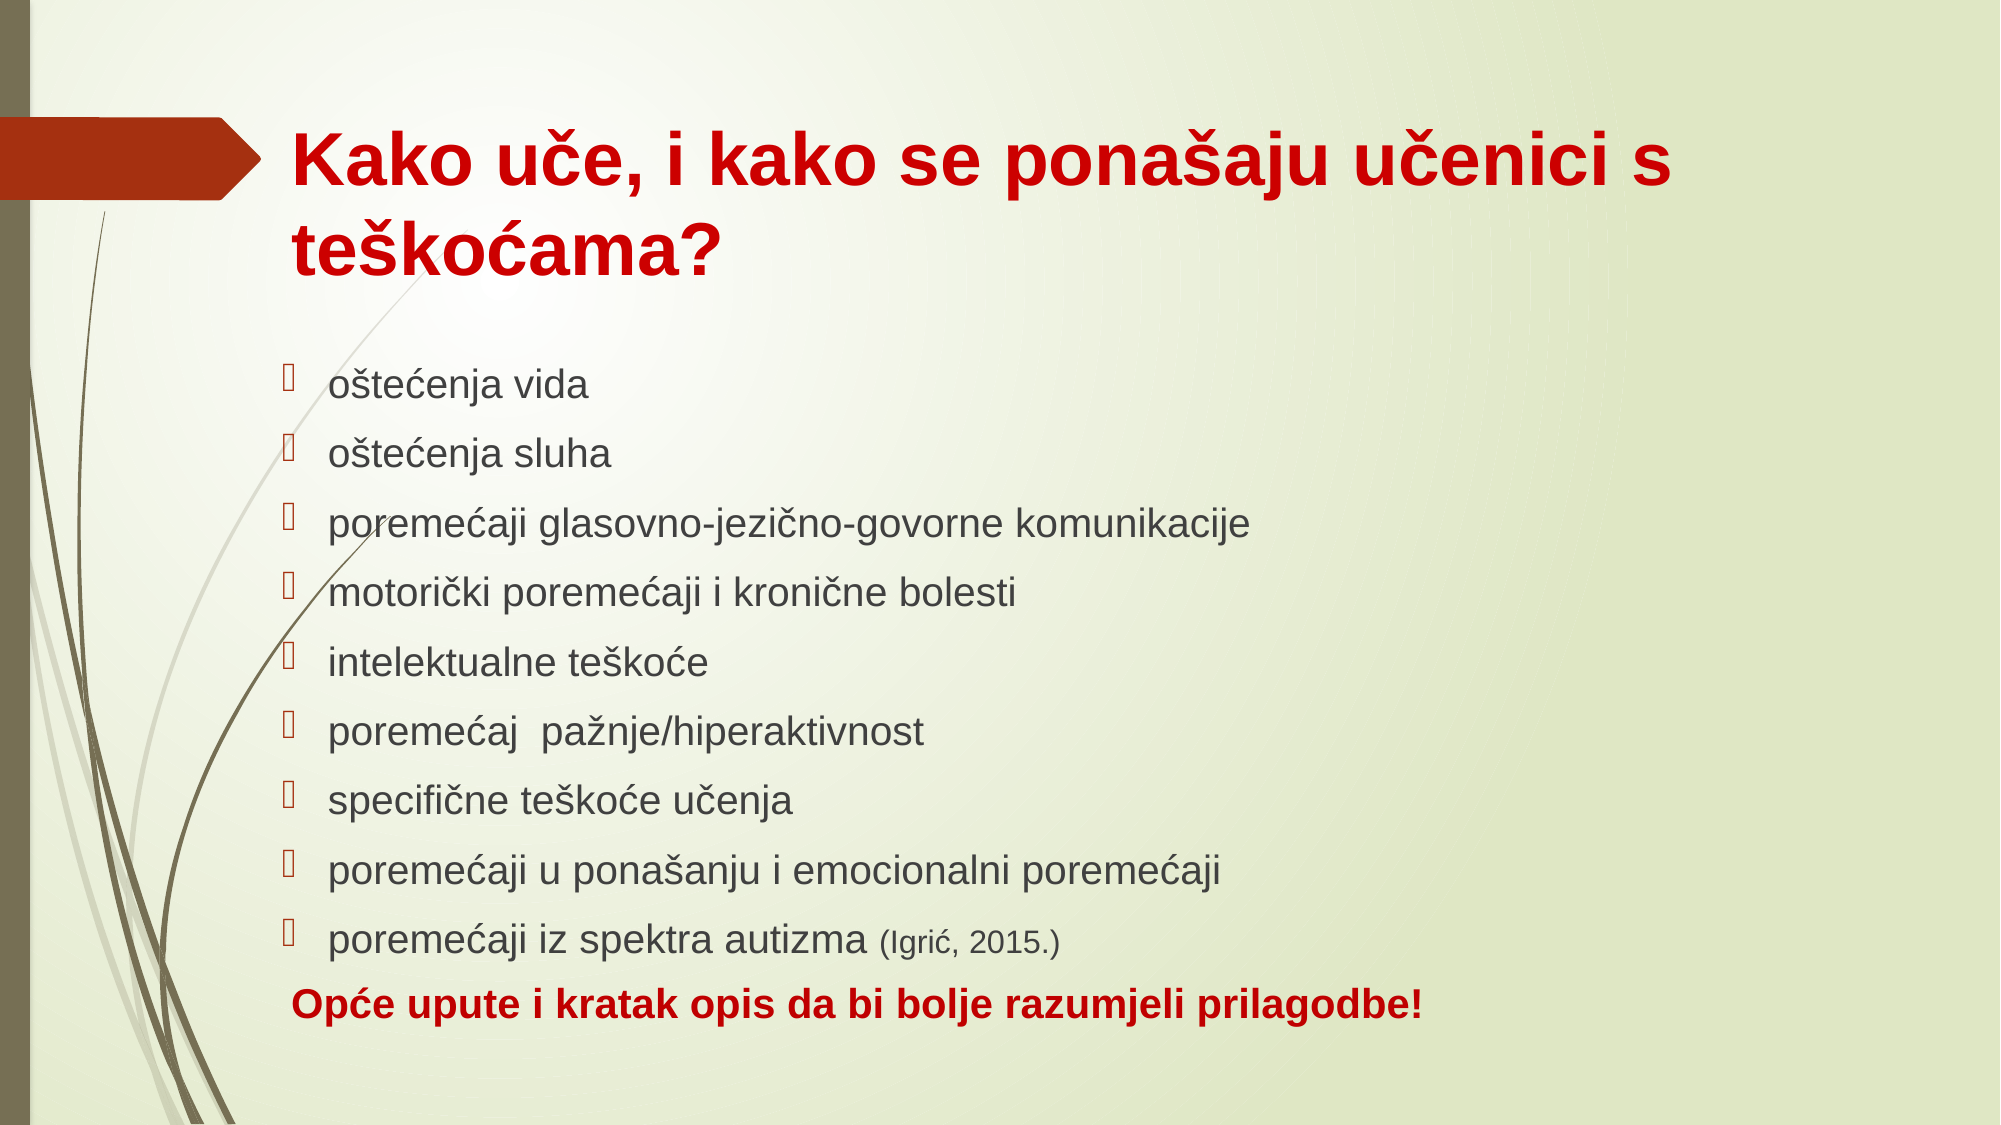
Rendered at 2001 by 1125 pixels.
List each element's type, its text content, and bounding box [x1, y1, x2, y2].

text_box Opće upute i kratak opis da bi bolje razumjeli prilagodbe! [276, 969, 1832, 1035]
list oštećenja vida oštećenja sluha poremećaji glasovno-jezično-govorne komunikacije motorički poremećaji i kronične bolesti intelektualne teškoće poremećaj pažnje/hiperaktivnost specifične teškoće učenja poremećaji u ponašanju i emocionalni poremećaji poremećaji iz spektra autizma (Igrić, 2015.) [193, 350, 1888, 970]
title Kako uče, i kako se ponašaju učenici s teškoćama? [276, 102, 1888, 313]
